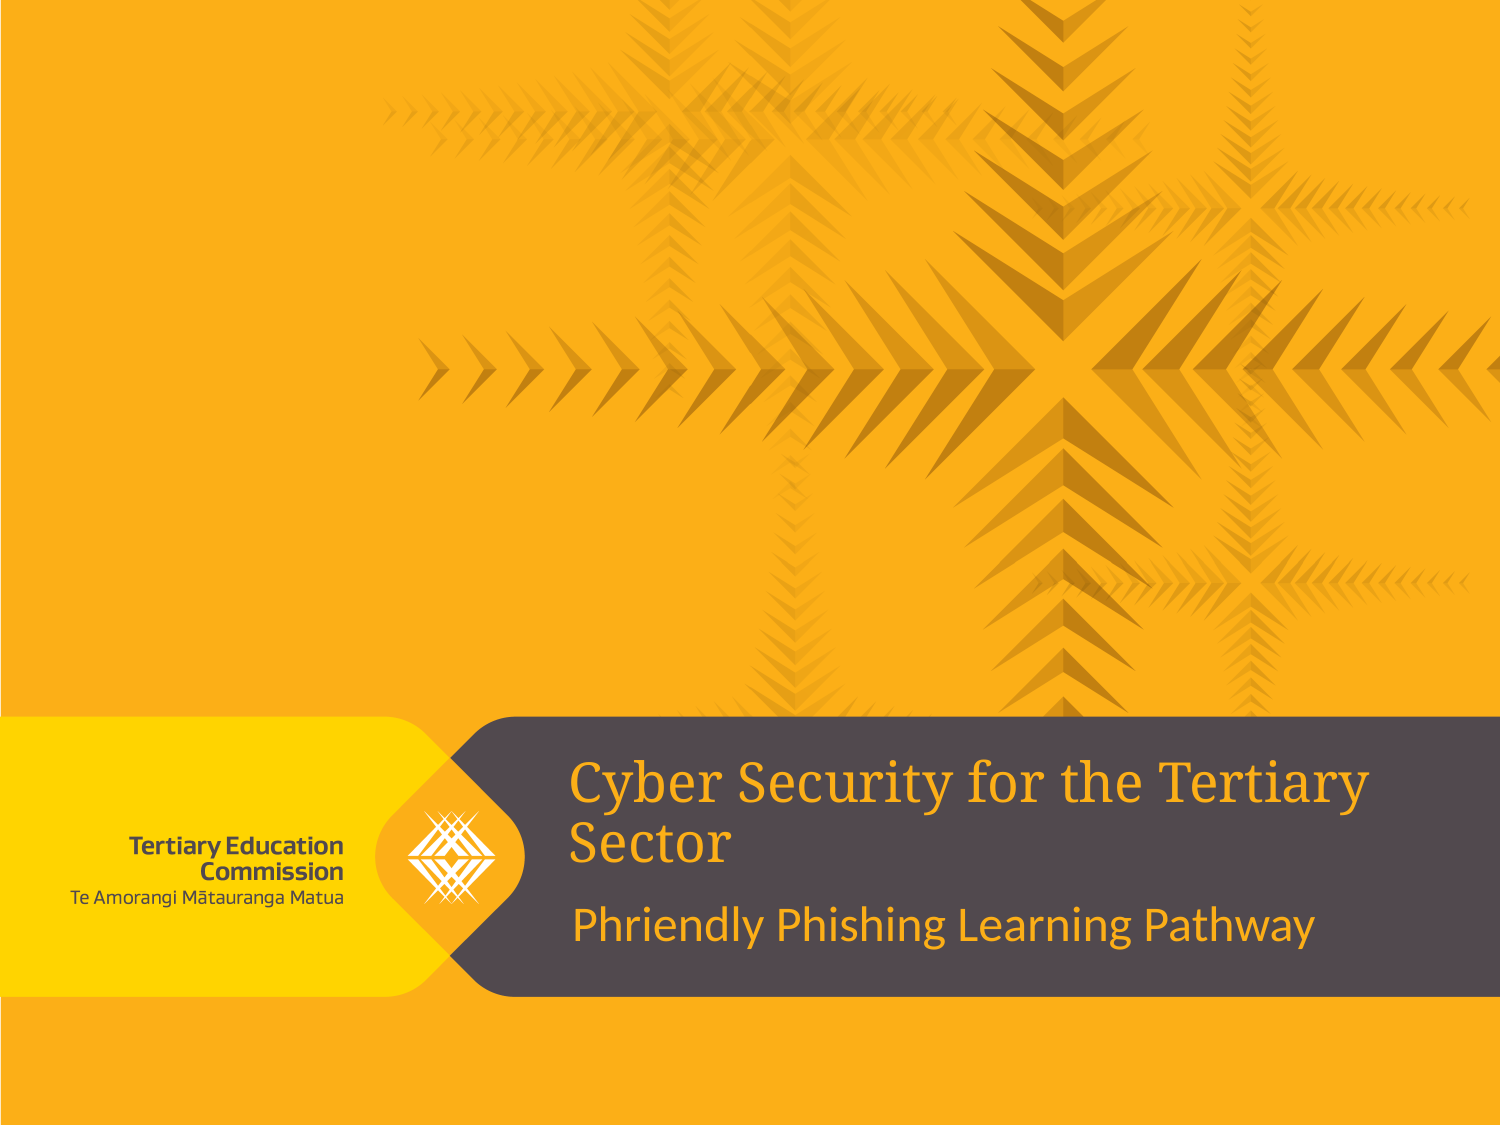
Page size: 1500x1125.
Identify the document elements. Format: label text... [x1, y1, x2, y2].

picture [0, 0, 1500, 1125]
subtitle Phriendly Phishing Learning Pathway [557, 891, 1424, 995]
title Cyber Security for the Tertiary Sector [553, 746, 1424, 882]
